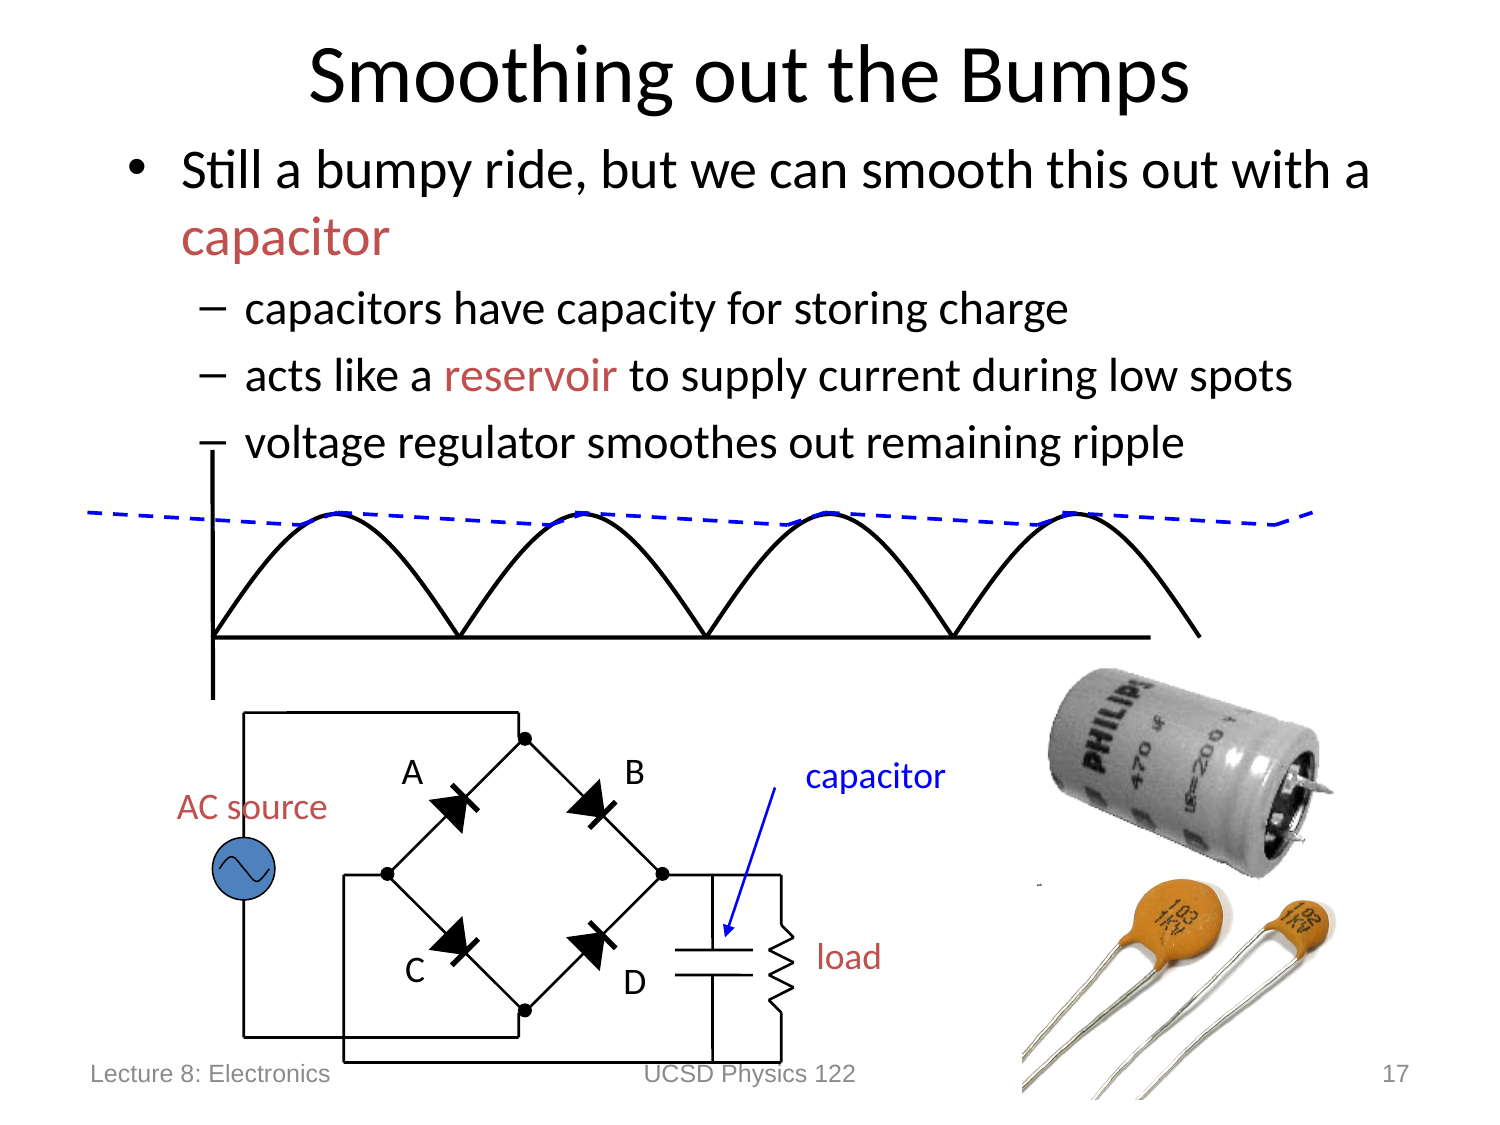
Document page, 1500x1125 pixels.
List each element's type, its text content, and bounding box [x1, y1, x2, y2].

text_box AC source [162, 774, 207, 835]
text_box capacitor [798, 743, 962, 804]
slide_number Lecture 8: Electronics [75, 1042, 425, 1103]
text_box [212, 712, 794, 1063]
footer UCSD Physics 122 [512, 1042, 988, 1103]
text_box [212, 513, 1201, 638]
picture [1022, 662, 1351, 1101]
list Still a bumpy ride, but we can smooth this out with a capacitor capacitors have capacity for storing charge acts like a reservoir to supply current during low spots voltage regulator smoothes out remaining ripple [112, 125, 1388, 479]
slide_number 17 [1354, 1042, 1425, 1103]
title Smoothing out the Bumps [112, 0, 1388, 125]
text_box load [801, 924, 898, 985]
